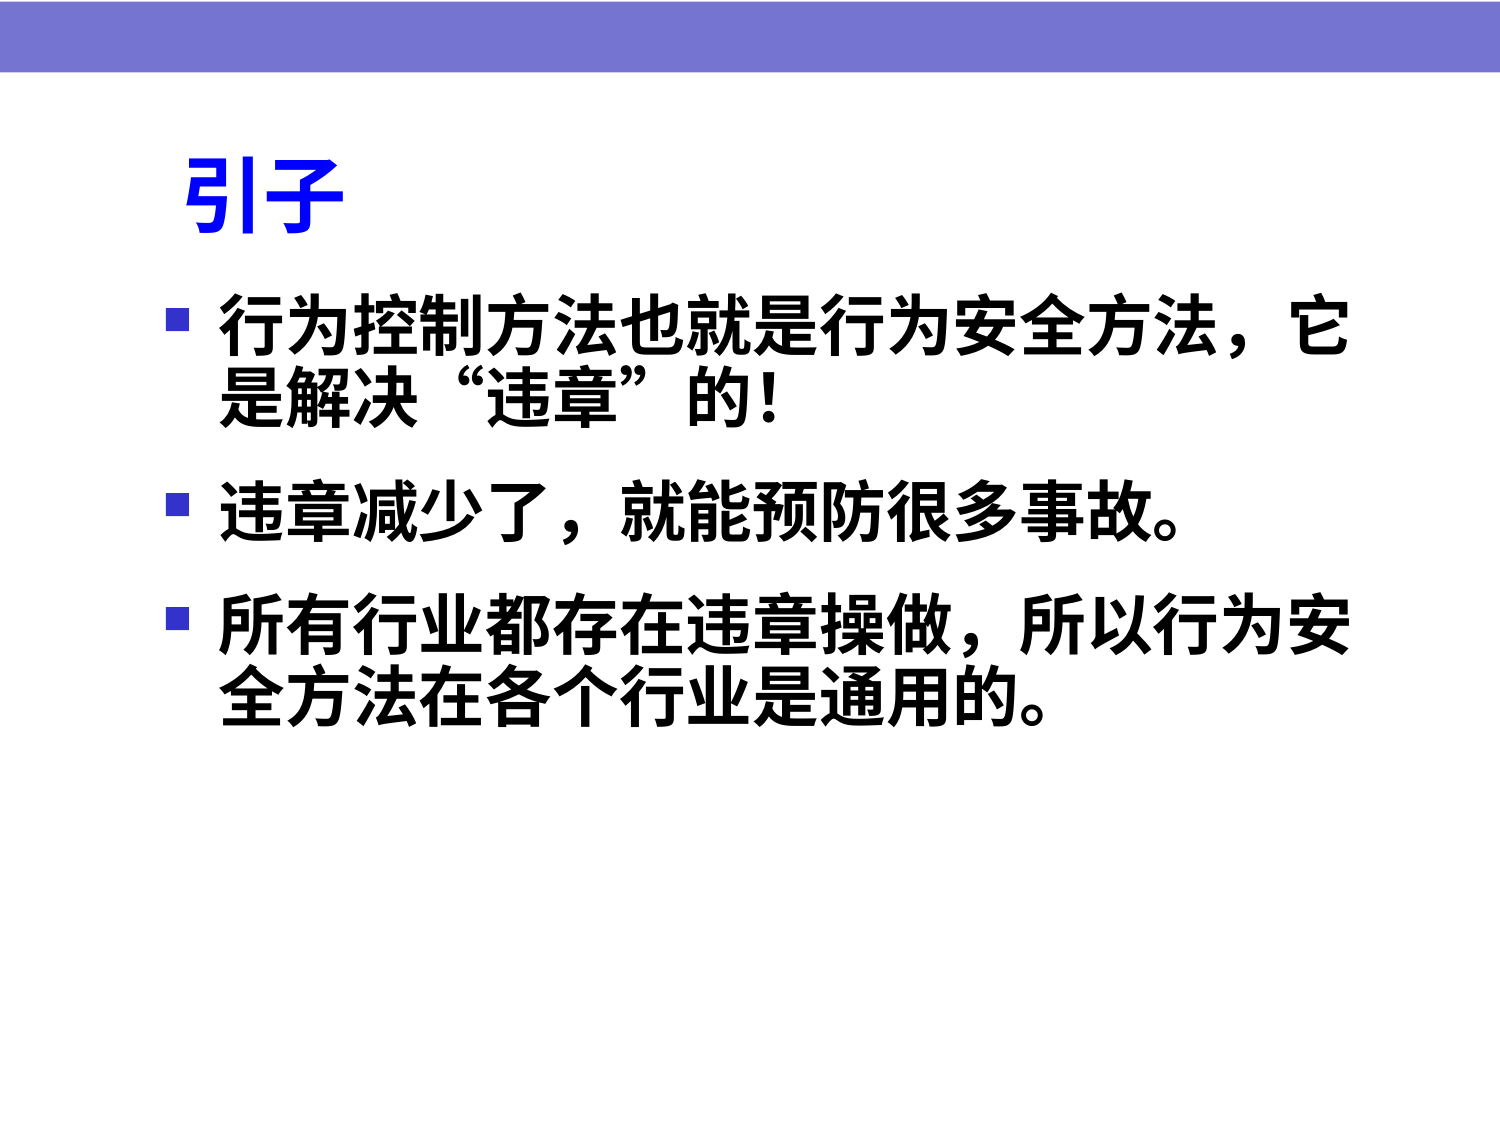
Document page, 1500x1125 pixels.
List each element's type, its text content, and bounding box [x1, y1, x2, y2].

list 行为控制方法也就是行为安全方法，它是解决“违章”的！ 违章减少了，就能预防很多事故。 所有行业都存在违章操做，所以行为安全方法在各个行业是通用的。 [147, 284, 1383, 753]
title 引子 [165, 113, 1444, 251]
